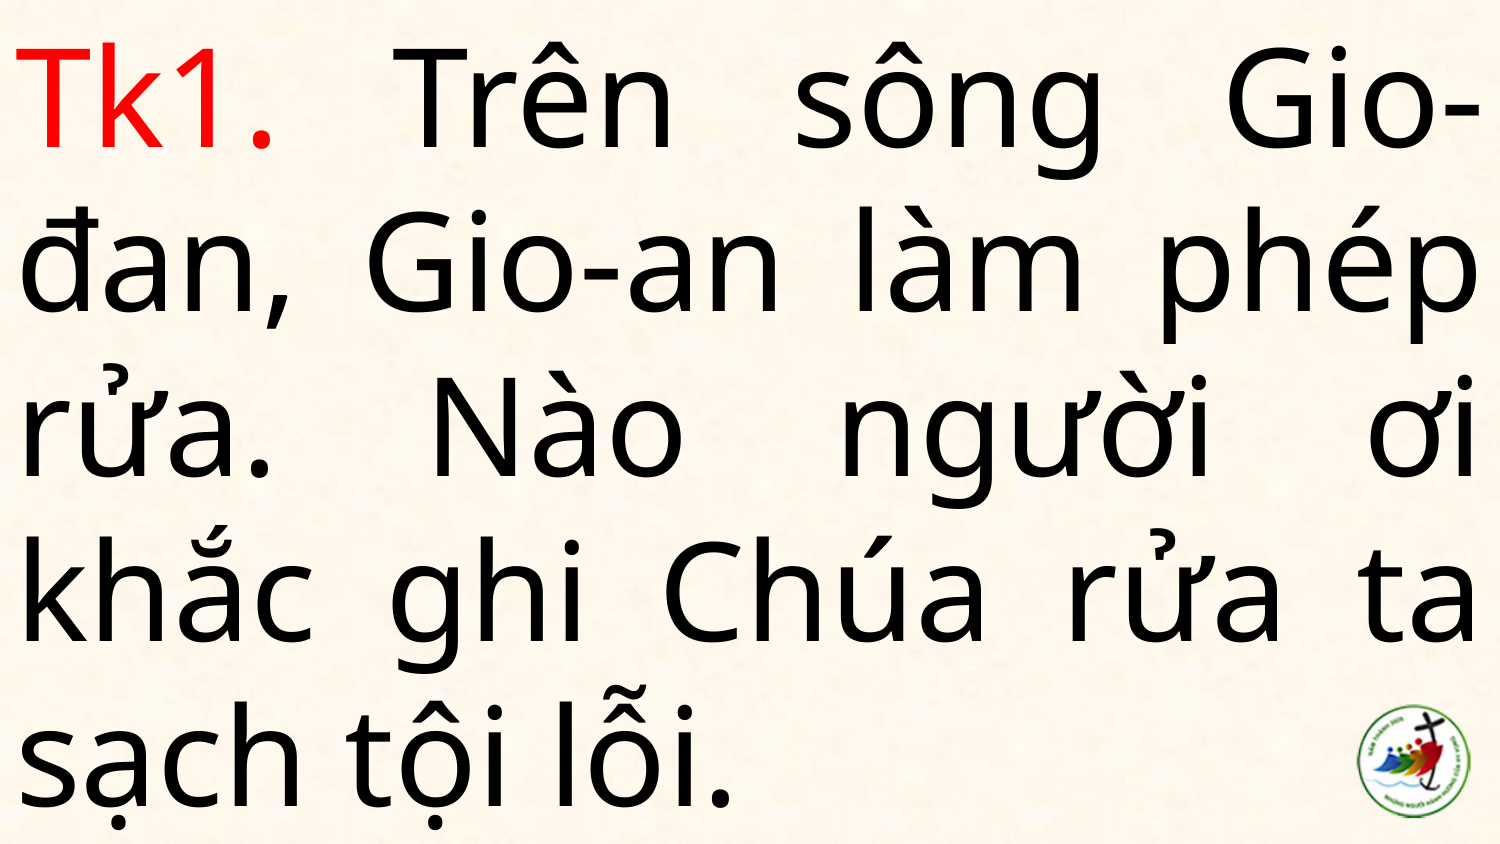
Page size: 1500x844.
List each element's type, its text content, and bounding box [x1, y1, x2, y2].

title Tk1. Trên sông Gio-đan, Gio-an làm phép rửa. Nào người ơi khắc ghi Chúa rửa ta sạch tội lỗi. [0, 0, 1500, 844]
